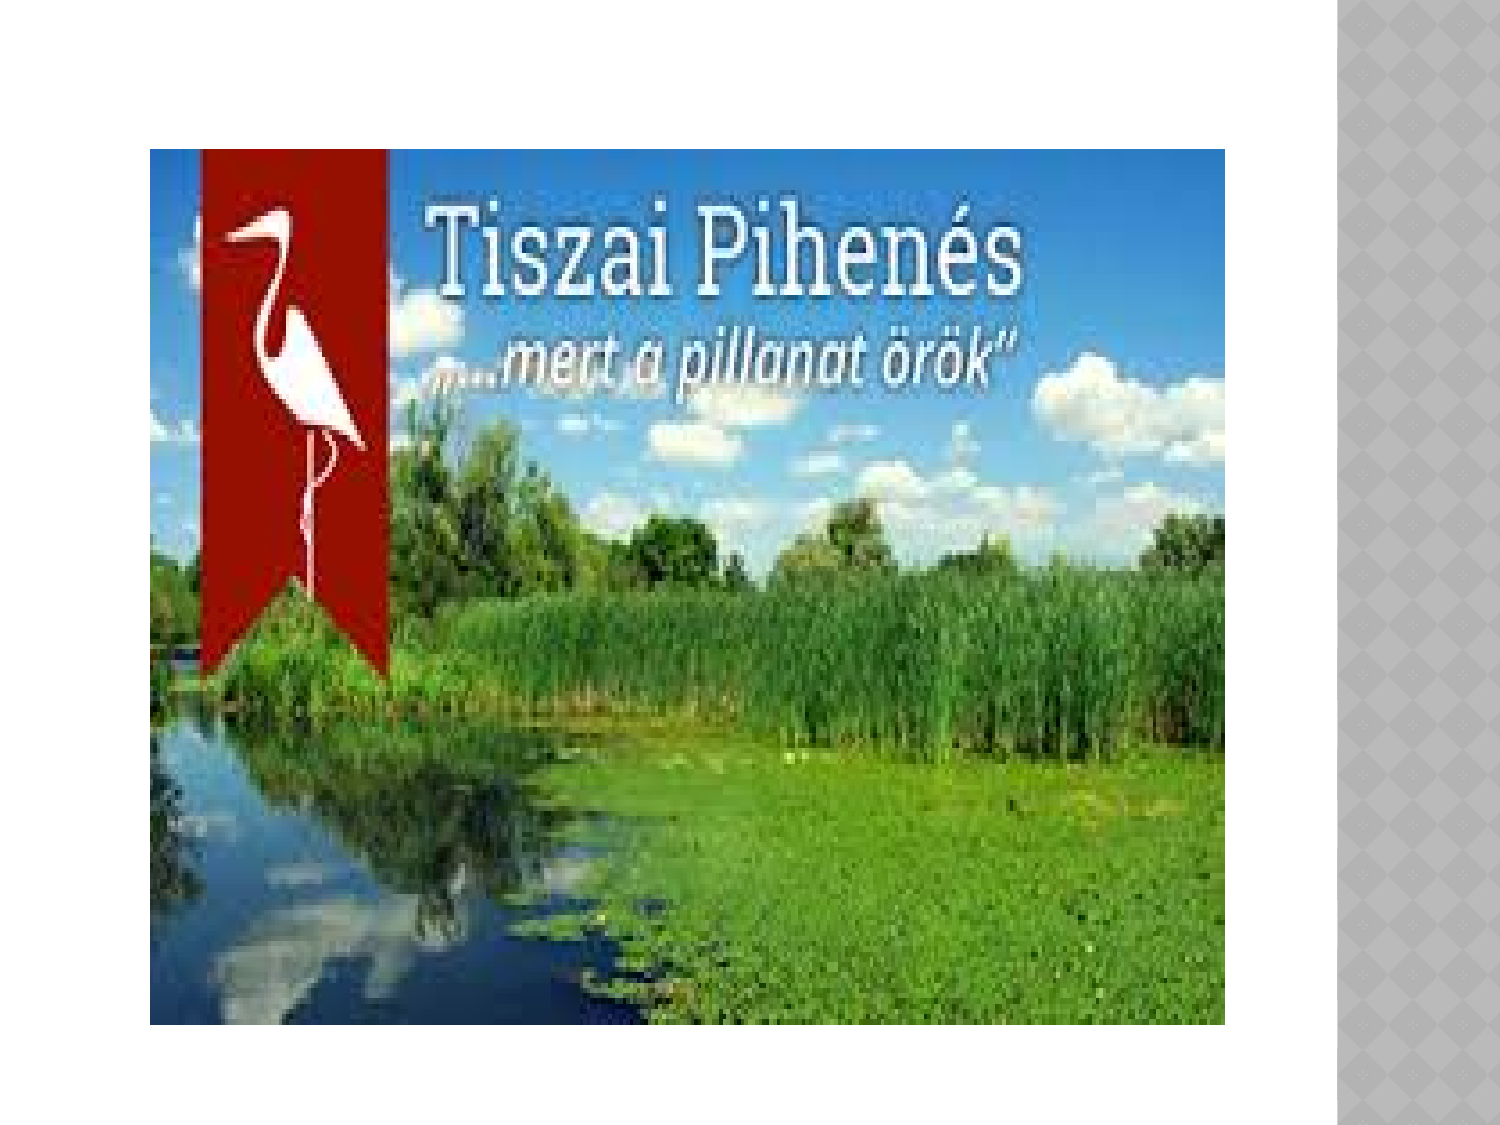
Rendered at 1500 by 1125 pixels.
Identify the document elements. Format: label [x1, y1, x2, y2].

list [149, 149, 1226, 1026]
